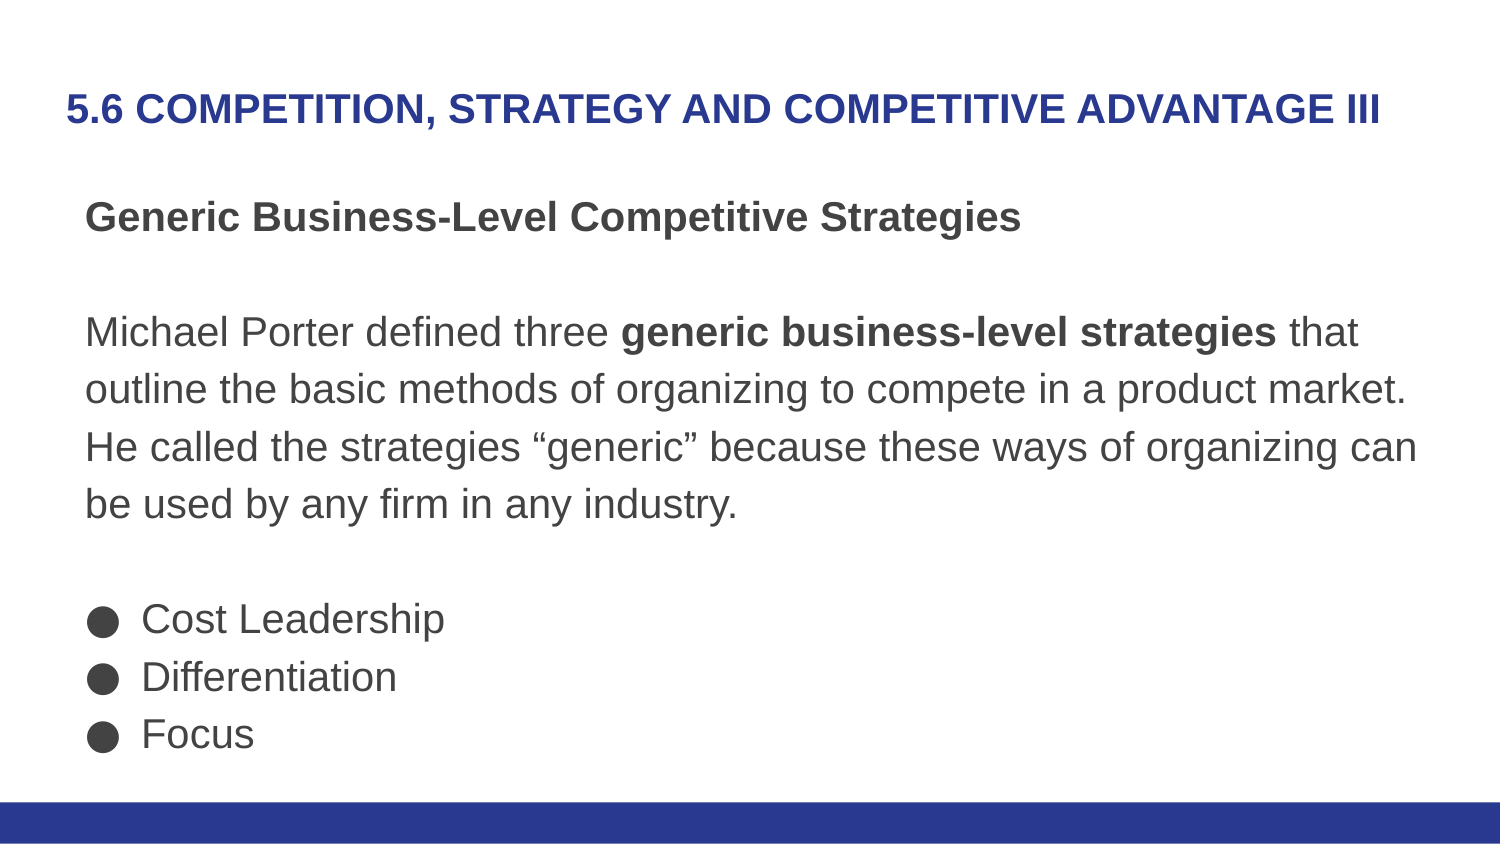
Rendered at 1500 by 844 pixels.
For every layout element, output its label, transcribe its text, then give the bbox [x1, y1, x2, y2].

title 5.6 COMPETITION, STRATEGY AND COMPETITIVE ADVANTAGE III [51, 67, 1449, 166]
list Generic Business-Level Competitive Strategies Michael Porter defined three generic business-level strategies that outline the basic methods of organizing to compete in a product market. He called the strategies “generic” because these ways of organizing can be used by any firm in any industry. Cost Leadership Differentiation Focus [51, 166, 1449, 715]
